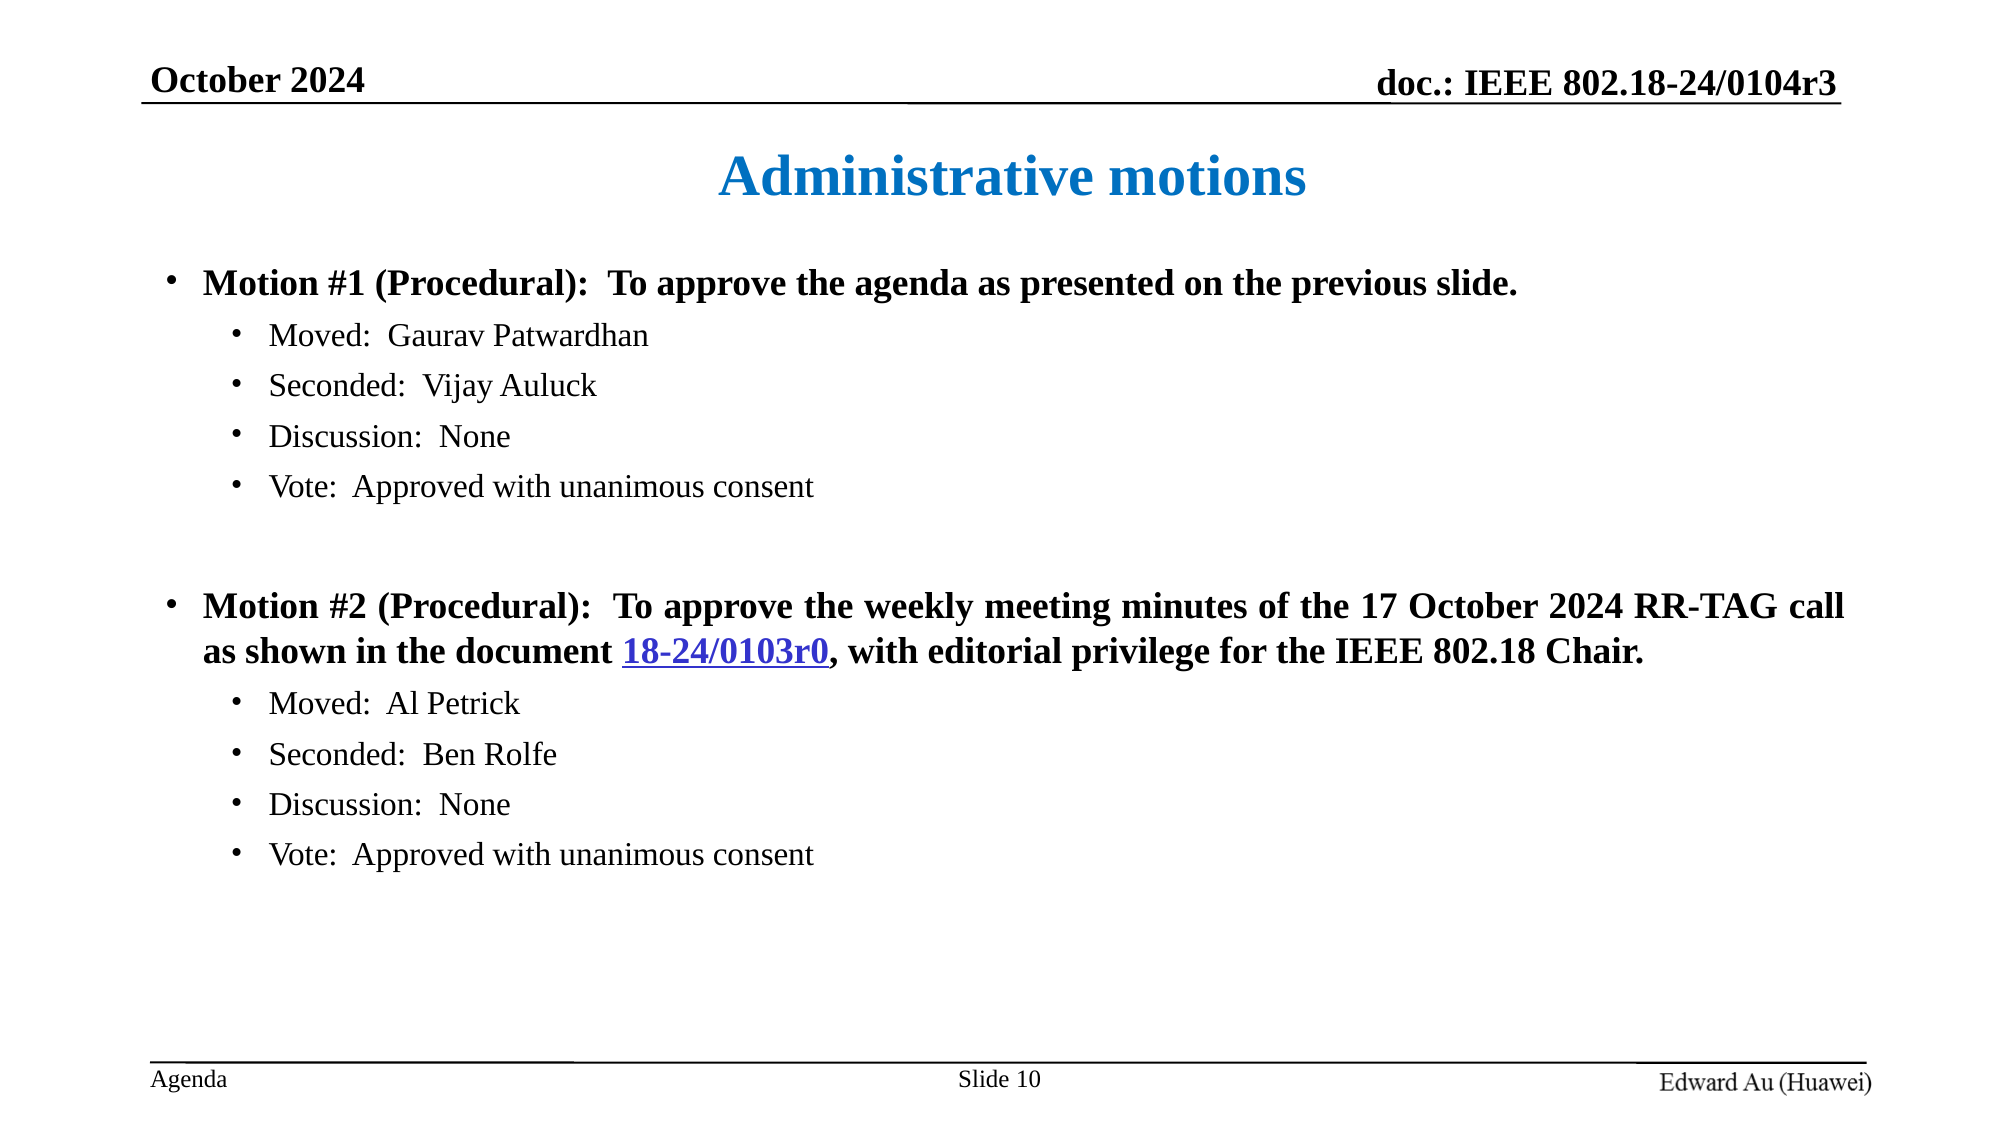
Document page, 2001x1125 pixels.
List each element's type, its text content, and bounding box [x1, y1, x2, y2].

picture [1174, 1058, 1887, 1113]
slide_number Slide 10 [933, 1061, 1067, 1123]
list Motion #1 (Procedural): To approve the agenda as presented on the previous slide. Moved: Gaurav Patwardhan Seconded: Vijay Auluck Discussion: None Vote: Approved with unanimous consent Motion #2 (Procedural): To approve the weekly meeting minutes of the 17 October 2024 RR-TAG call as shown in the document 18-24/0103r0, with editorial privilege for the IEEE 802.18 Chair. Moved: Al Petrick Seconded: Ben Rolfe Discussion: None Vote: Approved with unanimous consent [149, 250, 1882, 926]
title Administrative motions [162, 99, 1864, 246]
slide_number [149, 54, 651, 101]
